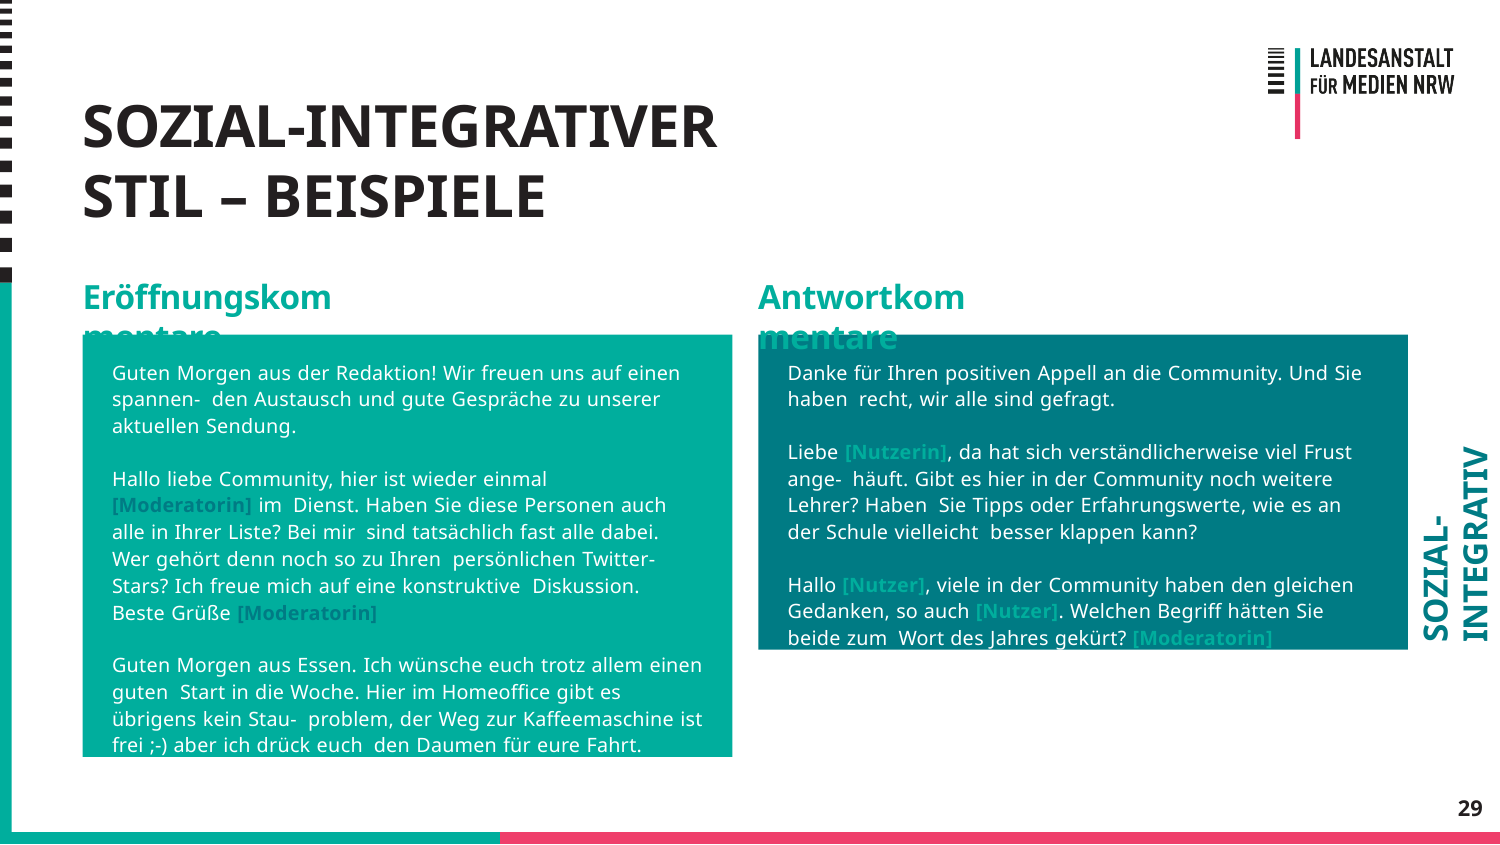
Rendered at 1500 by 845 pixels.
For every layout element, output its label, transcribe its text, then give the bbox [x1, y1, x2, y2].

text_box Danke für Ihren positiven Appell an die Community. Und Sie haben recht, wir alle sind gefragt. Liebe [Nutzerin], da hat sich verständlicherweise viel Frust ange- häuft. Gibt es hier in der Community noch weitere Lehrer? Haben Sie Tipps oder Erfahrungswerte, wie es an der Schule vielleicht besser klappen kann? Hallo [Nutzer], viele in der Community haben den gleichen Gedanken, so auch [Nutzer]. Welchen Begriff hätten Sie beide zum Wort des Jahres gekürt? [Moderatorin] [758, 334, 1408, 650]
text_box [1223, 20, 1500, 164]
text_box Antwortkommentare [756, 273, 987, 356]
slide_number 29 [1451, 794, 1484, 828]
text_box Eröffnungskommentare [80, 273, 342, 356]
title SOZIAL-INTEGRATIVER STIL – BEISPIELE [80, 87, 854, 231]
text_box SOZIAL-INTEGRATIV [1414, 424, 1463, 645]
picture [1245, 26, 1475, 162]
text_box Guten Morgen aus der Redaktion! Wir freuen uns auf einen spannen- den Austausch und gute Gespräche zu unserer aktuellen Sendung. Hallo liebe Community, hier ist wieder einmal [Moderatorin] im Dienst. Haben Sie diese Personen auch alle in Ihrer Liste? Bei mir sind tatsächlich fast alle dabei. Wer gehört denn noch so zu Ihren persönlichen Twitter-Stars? Ich freue mich auf eine konstruktive Diskussion. Beste Grüße [Moderatorin] Guten Morgen aus Essen. Ich wünsche euch trotz allem einen guten Start in die Woche. Hier im Homeoffice gibt es übrigens kein Stau- problem, der Weg zur Kaffeemaschine ist frei ;-) aber ich drück euch den Daumen für eure Fahrt. [82, 334, 733, 757]
